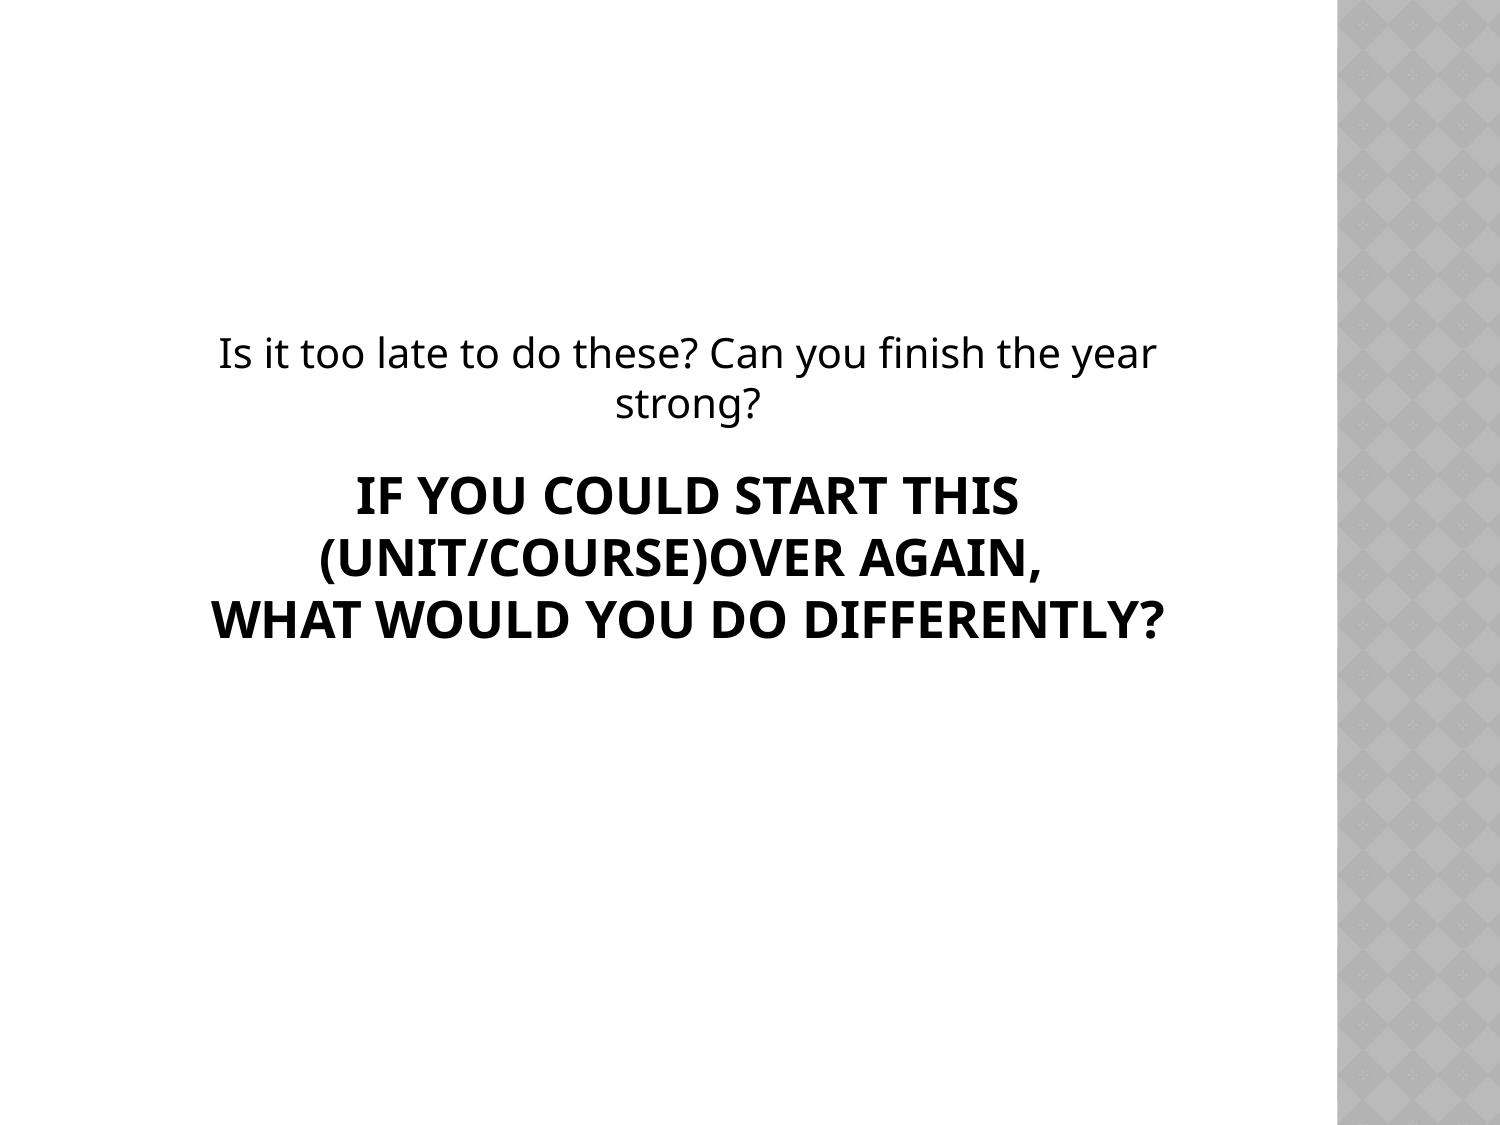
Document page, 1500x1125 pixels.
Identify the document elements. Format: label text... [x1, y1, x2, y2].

list Is it too late to do these? Can you finish the year strong? [174, 312, 1202, 435]
title If you could start this (unit/course)over again, what would you do differently? [174, 462, 1202, 687]
